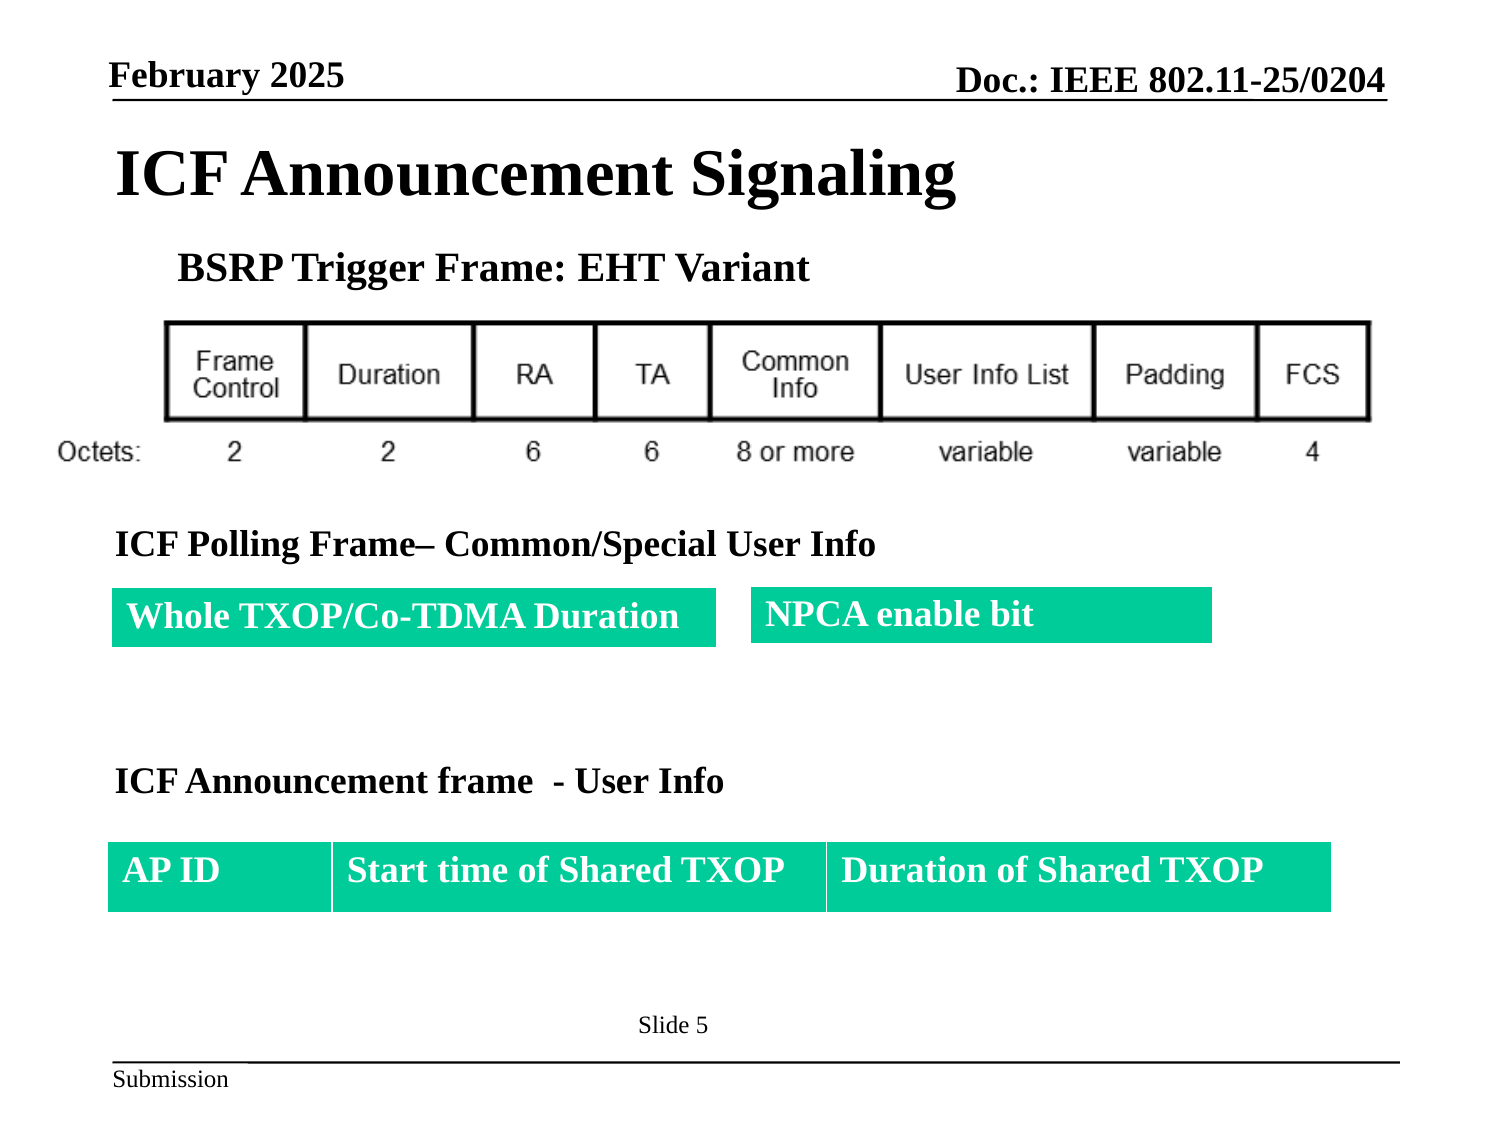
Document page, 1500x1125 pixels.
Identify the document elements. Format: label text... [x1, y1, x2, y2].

table_header Whole TXOP/Co-TDMA Duration [112, 588, 716, 647]
text_box ICF Announcement frame - User Info [99, 749, 952, 809]
table_header AP ID [108, 842, 331, 912]
picture [34, 319, 1374, 495]
title ICF Announcement Signaling [100, 80, 1376, 256]
slide_number Slide 5 [629, 1007, 717, 1039]
text_box ICF Polling Frame– Common/Special User Info [100, 511, 1206, 571]
table_header Duration of Shared TXOP [827, 842, 1331, 912]
table_header NPCA enable bit [751, 587, 1212, 643]
table_header Start time of Shared TXOP [333, 842, 826, 912]
text_box BSRP Trigger Frame: EHT Variant [162, 232, 913, 298]
